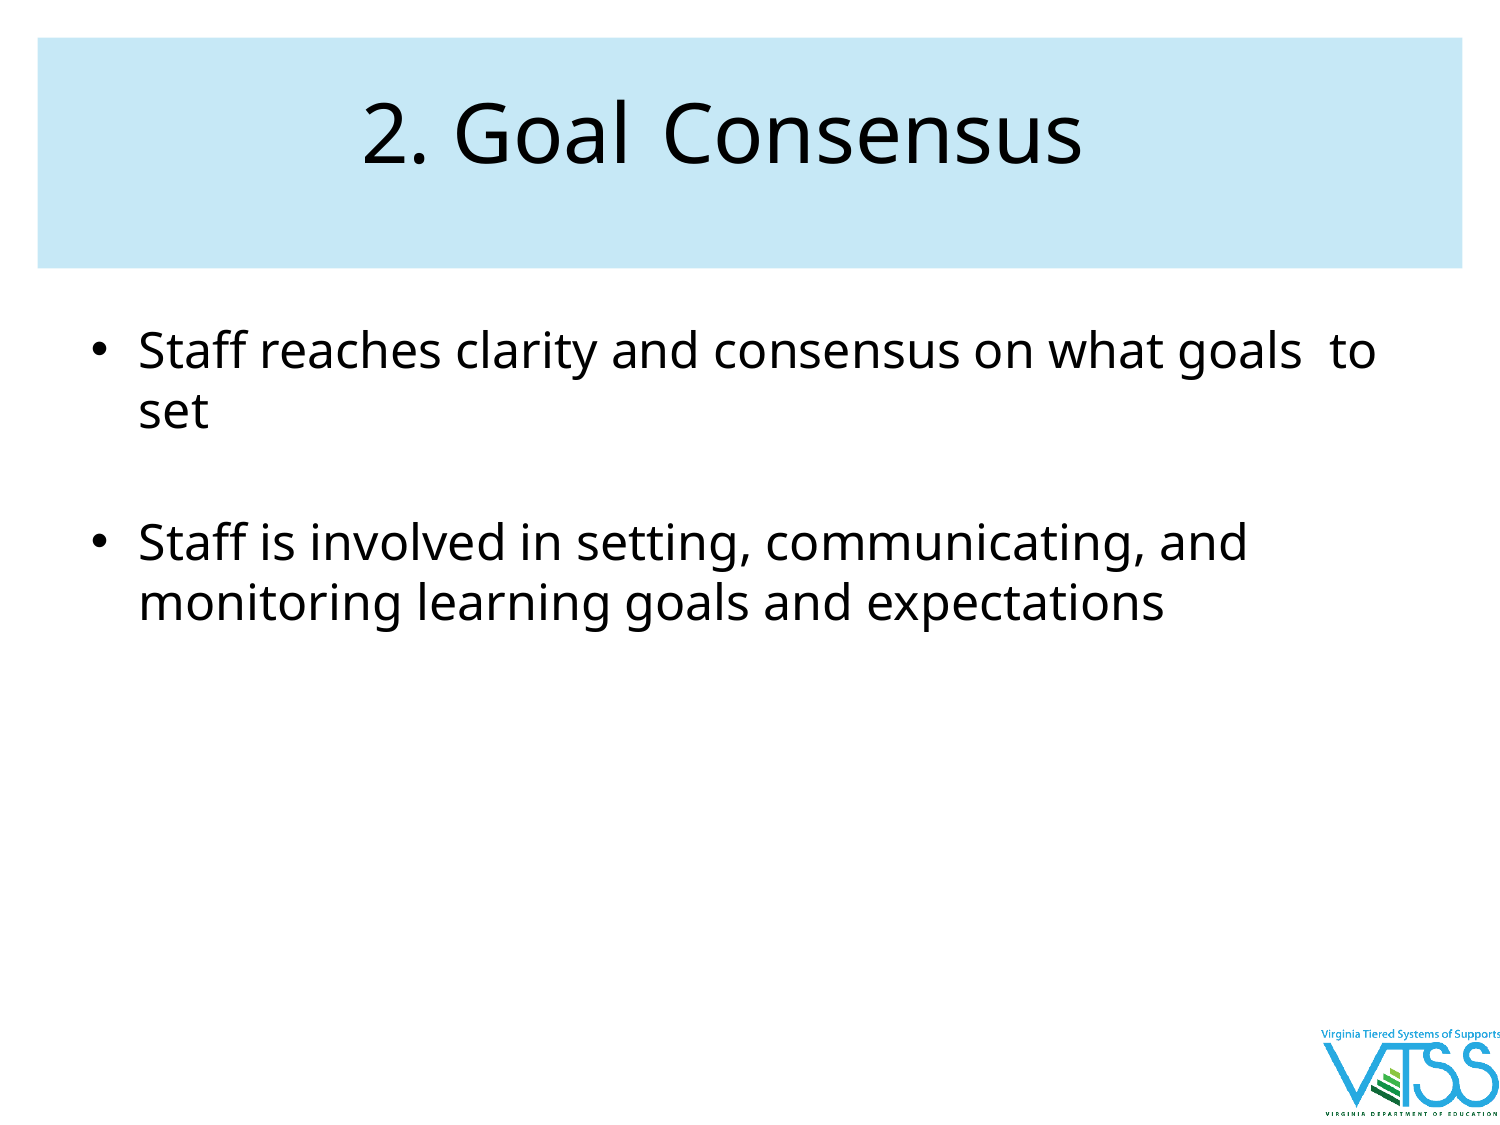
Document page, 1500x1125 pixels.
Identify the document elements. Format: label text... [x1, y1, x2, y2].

picture [1321, 1029, 1500, 1116]
text_box Staff reaches clarity and consensus on what goals to set Staff is involved in setting, communicating, and monitoring learning goals and expectations [88, 316, 1402, 630]
title 2. Goal Consensus [37, 37, 1463, 269]
